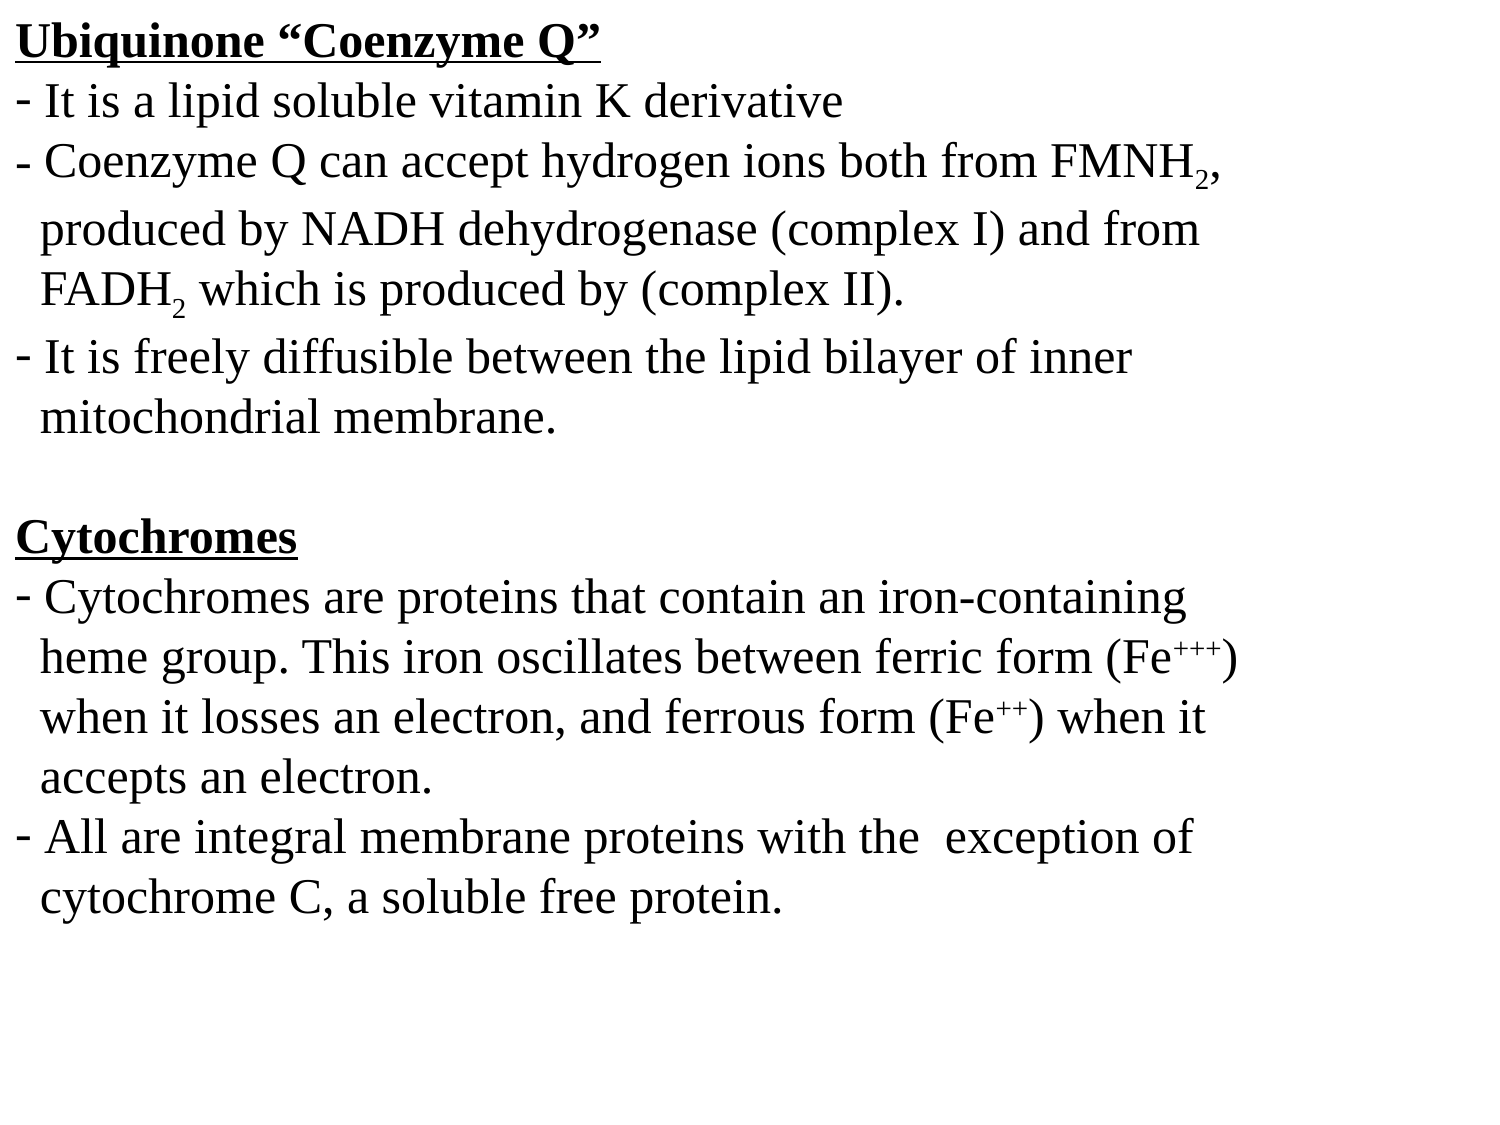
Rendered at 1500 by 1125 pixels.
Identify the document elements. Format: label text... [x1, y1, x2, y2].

text_box Ubiquinone “Coenzyme Q” It is a lipid soluble vitamin K derivative Coenzyme Q can accept hydrogen ions both from FMNH2, produced by NADH dehydrogenase (complex I) and from FADH2 which is produced by (complex II). It is freely diffusible between the lipid bilayer of inner mitochondrial membrane. Cytochromes Cytochromes are proteins that contain an iron-containing heme group. This iron oscillates between ferric form (Fe+++) when it losses an electron, and ferrous form (Fe++) when it accepts an electron. All are integral membrane proteins with the exception of cytochrome C, a soluble free protein. [0, 0, 1500, 932]
